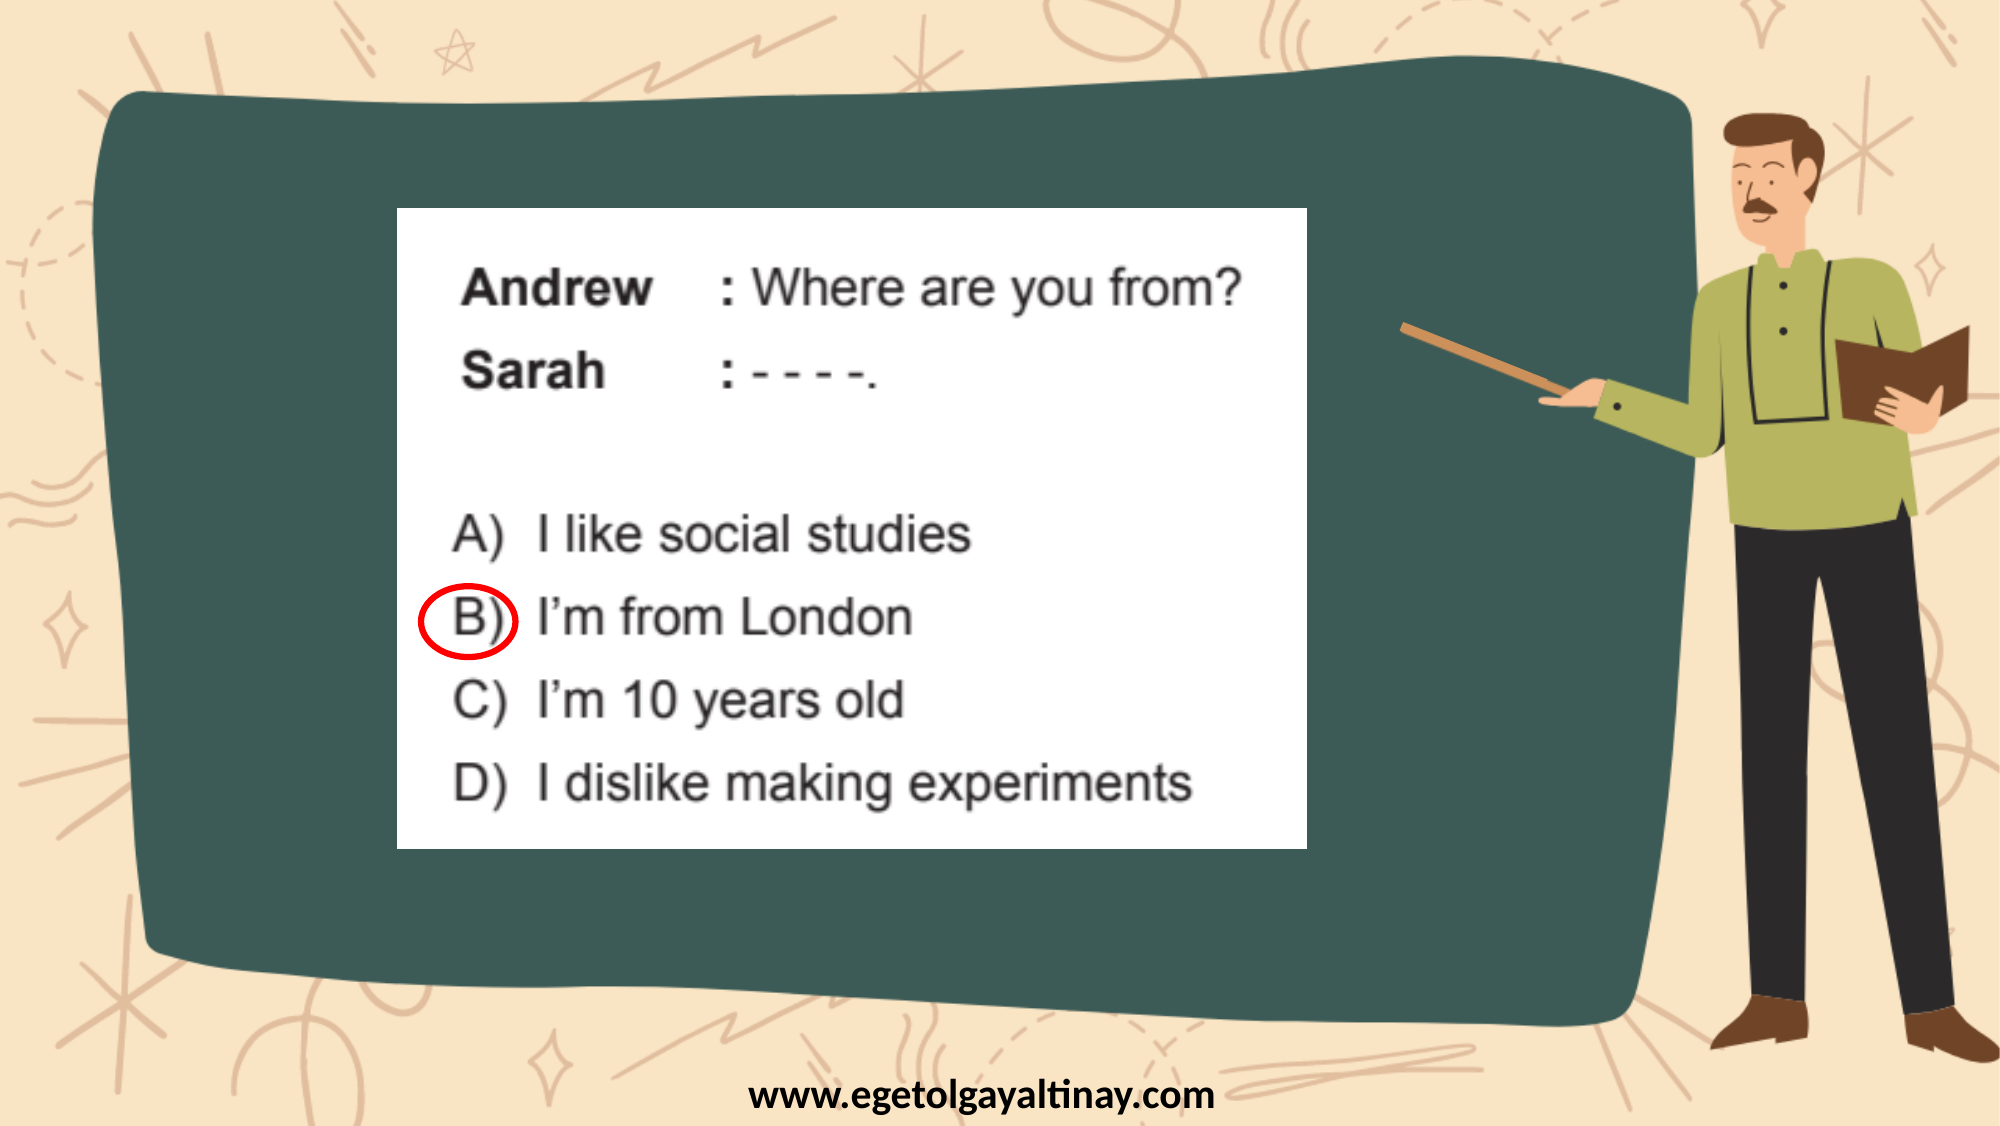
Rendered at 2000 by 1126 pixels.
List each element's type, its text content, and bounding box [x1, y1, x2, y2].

text_box www.egetolgayaltinay.com [669, 1059, 1296, 1125]
picture [0, 0, 2000, 1126]
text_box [1401, 326, 1546, 384]
